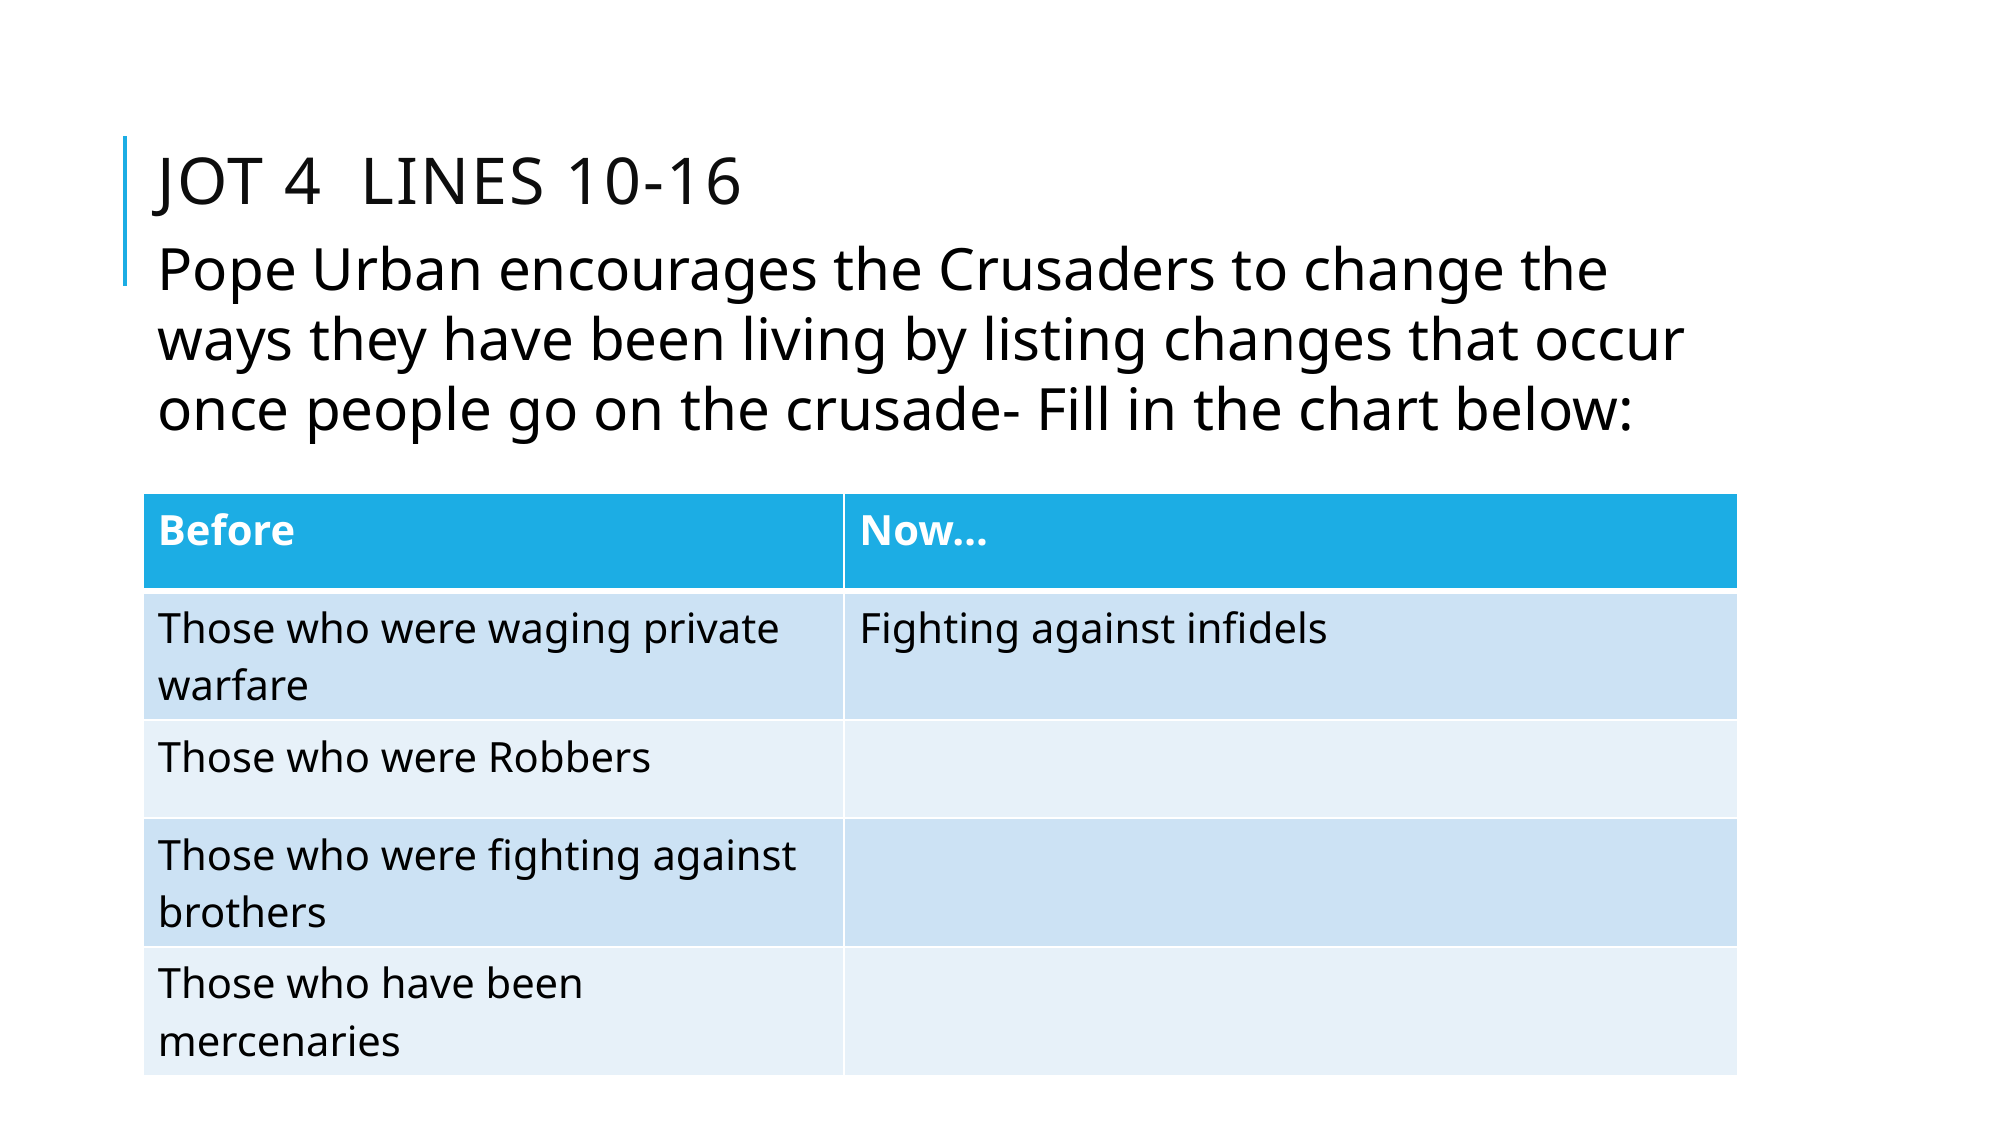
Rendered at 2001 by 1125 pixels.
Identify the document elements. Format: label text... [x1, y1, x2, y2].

table_header Before [144, 494, 843, 588]
table_cell Those who were waging private warfare [144, 594, 843, 719]
table_cell Those who were fighting against brothers [144, 819, 843, 946]
table_header Now… [845, 494, 1737, 588]
title Jot 4 lines 10-16 [142, 147, 1738, 224]
table_cell Those who have been mercenaries [144, 948, 843, 1075]
text_box Pope Urban encourages the Crusaders to change the ways they have been living by listing changes that occur once people go on the crusade- Fill in the chart below: [142, 224, 1766, 450]
table_cell [845, 721, 1737, 817]
table_cell [845, 948, 1737, 1075]
table_cell Fighting against infidels [845, 594, 1737, 719]
table_cell Those who were Robbers [144, 721, 843, 817]
table_cell [845, 819, 1737, 946]
